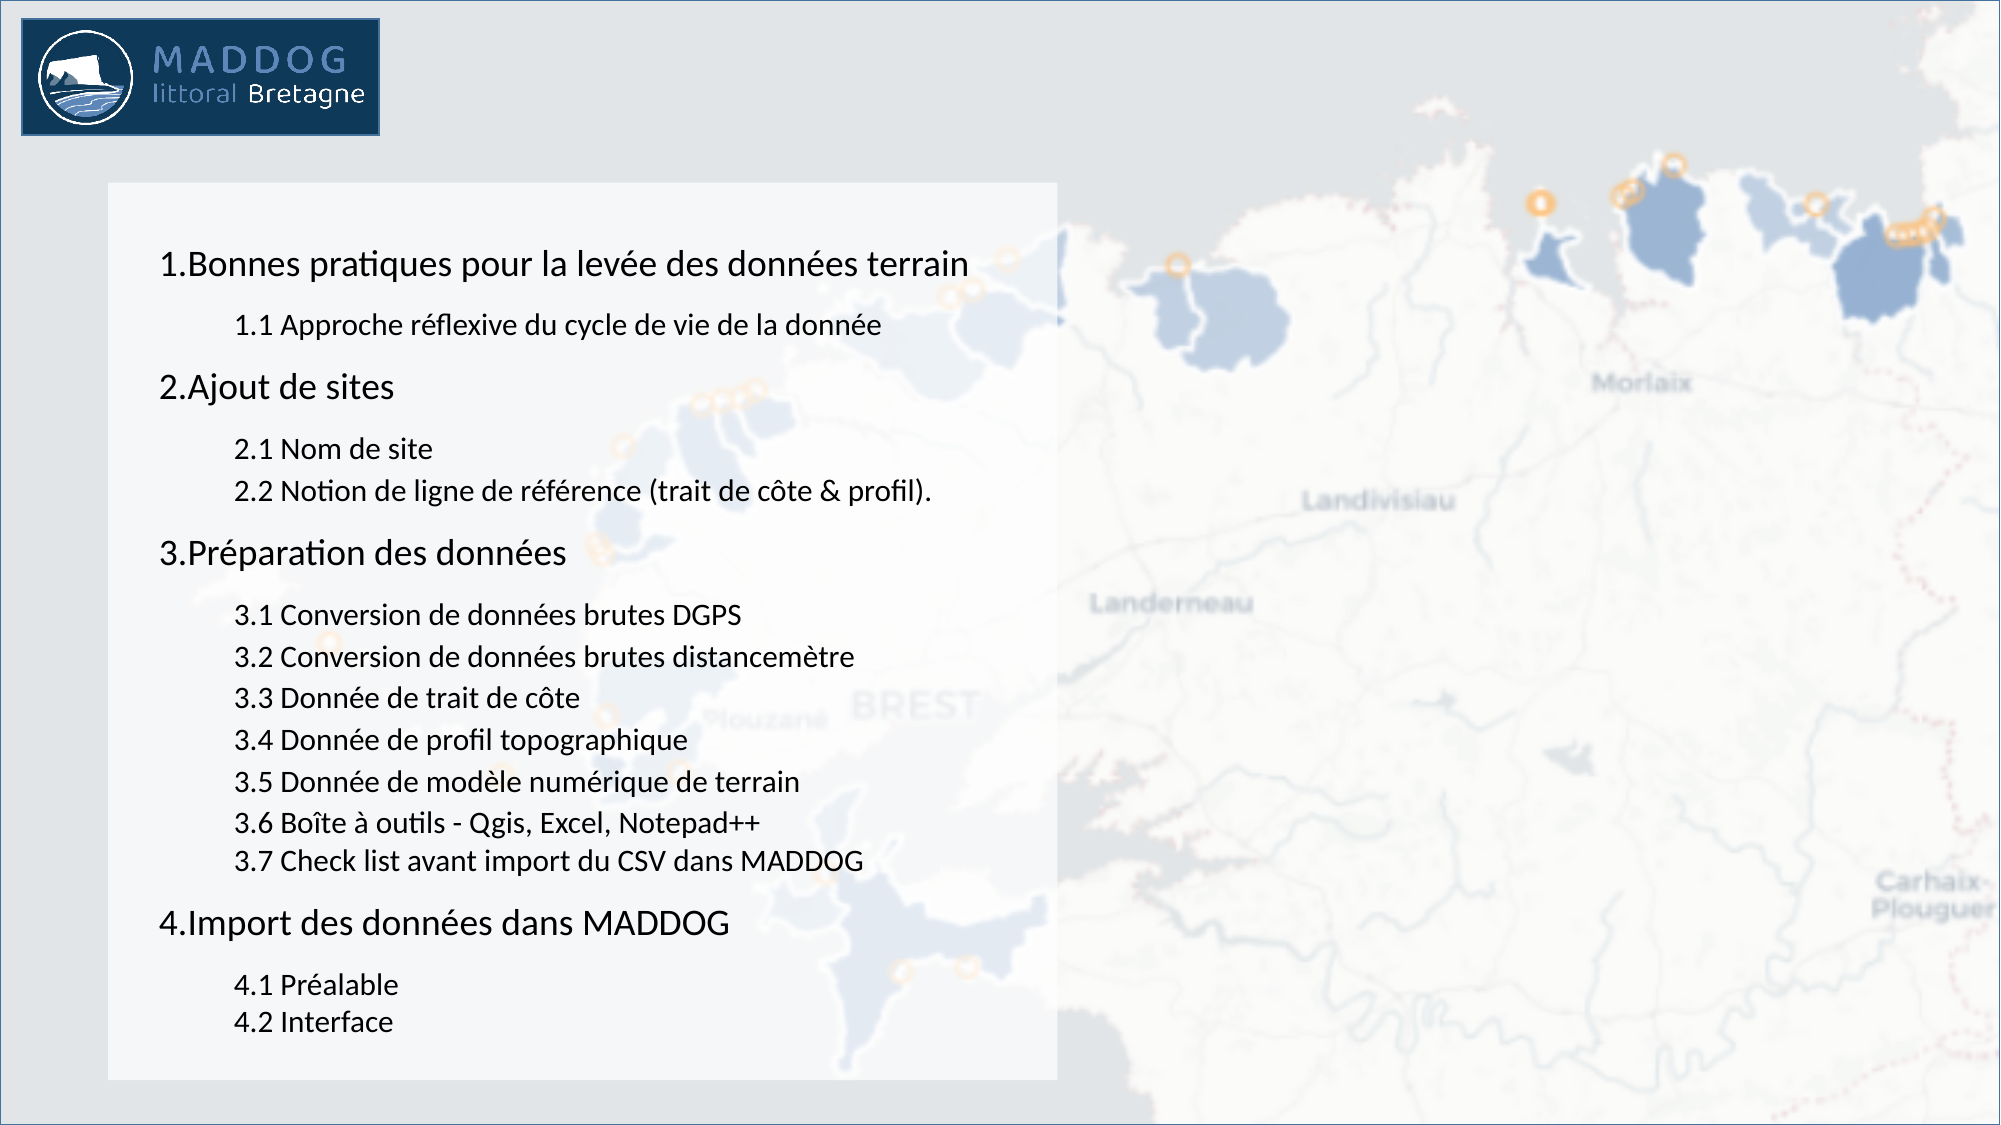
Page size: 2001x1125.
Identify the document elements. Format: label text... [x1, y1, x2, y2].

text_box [22, 19, 380, 136]
text_box 1.Bonnes pratiques pour la levée des données terrain 1.1 Approche réflexive du cycle de vie de la donnée 2.Ajout de sites 2.1 Nom de site 2.2 Notion de ligne de référence (trait de côte & profil). 3.Préparation des données 3.1 Conversion de données brutes DGPS 3.2 Conversion de données brutes distancemètre 3.3 Donnée de trait de côte 3.4 Donnée de profil topographique 3.5 Donnée de modèle numérique de terrain 3.6 Boîte à outils - Qgis, Excel, Notepad++ 3.7 Check list avant import du CSV dans MADDOG 4.Import des données dans MADDOG 4.1 Préalable 4.2 Interface [144, 231, 1028, 1092]
text_box [0, 0, 2000, 1125]
list [108, 182, 1058, 1081]
